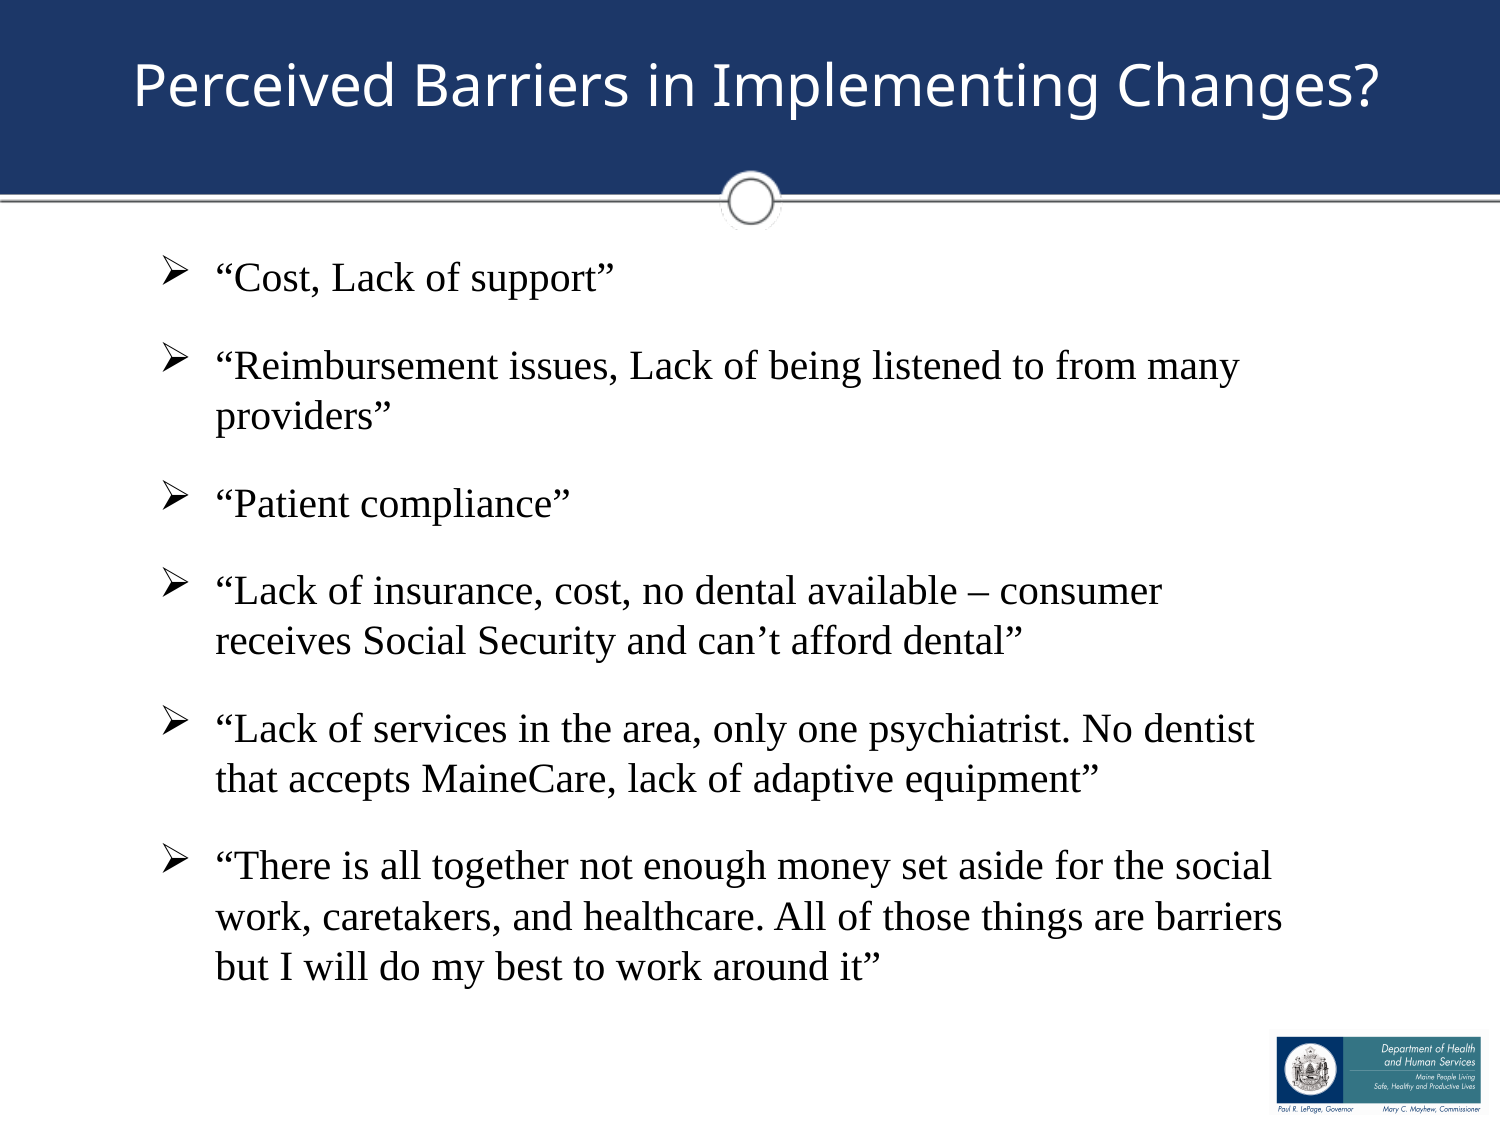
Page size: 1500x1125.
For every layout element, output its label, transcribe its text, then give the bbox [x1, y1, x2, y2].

picture [0, 0, 1500, 230]
text_box “Cost, Lack of support” “Reimbursement issues, Lack of being listened to from many providers” “Patient compliance” “Lack of insurance, cost, no dental available – consumer receives Social Security and can’t afford dental” “Lack of services in the area, only one psychiatrist. No dentist that accepts MaineCare, lack of adaptive equipment” “There is all together not enough money set aside for the social work, caretakers, and healthcare. All of those things are barriers but I will do my best to work around it” [144, 242, 1321, 1030]
picture [1269, 1029, 1490, 1116]
